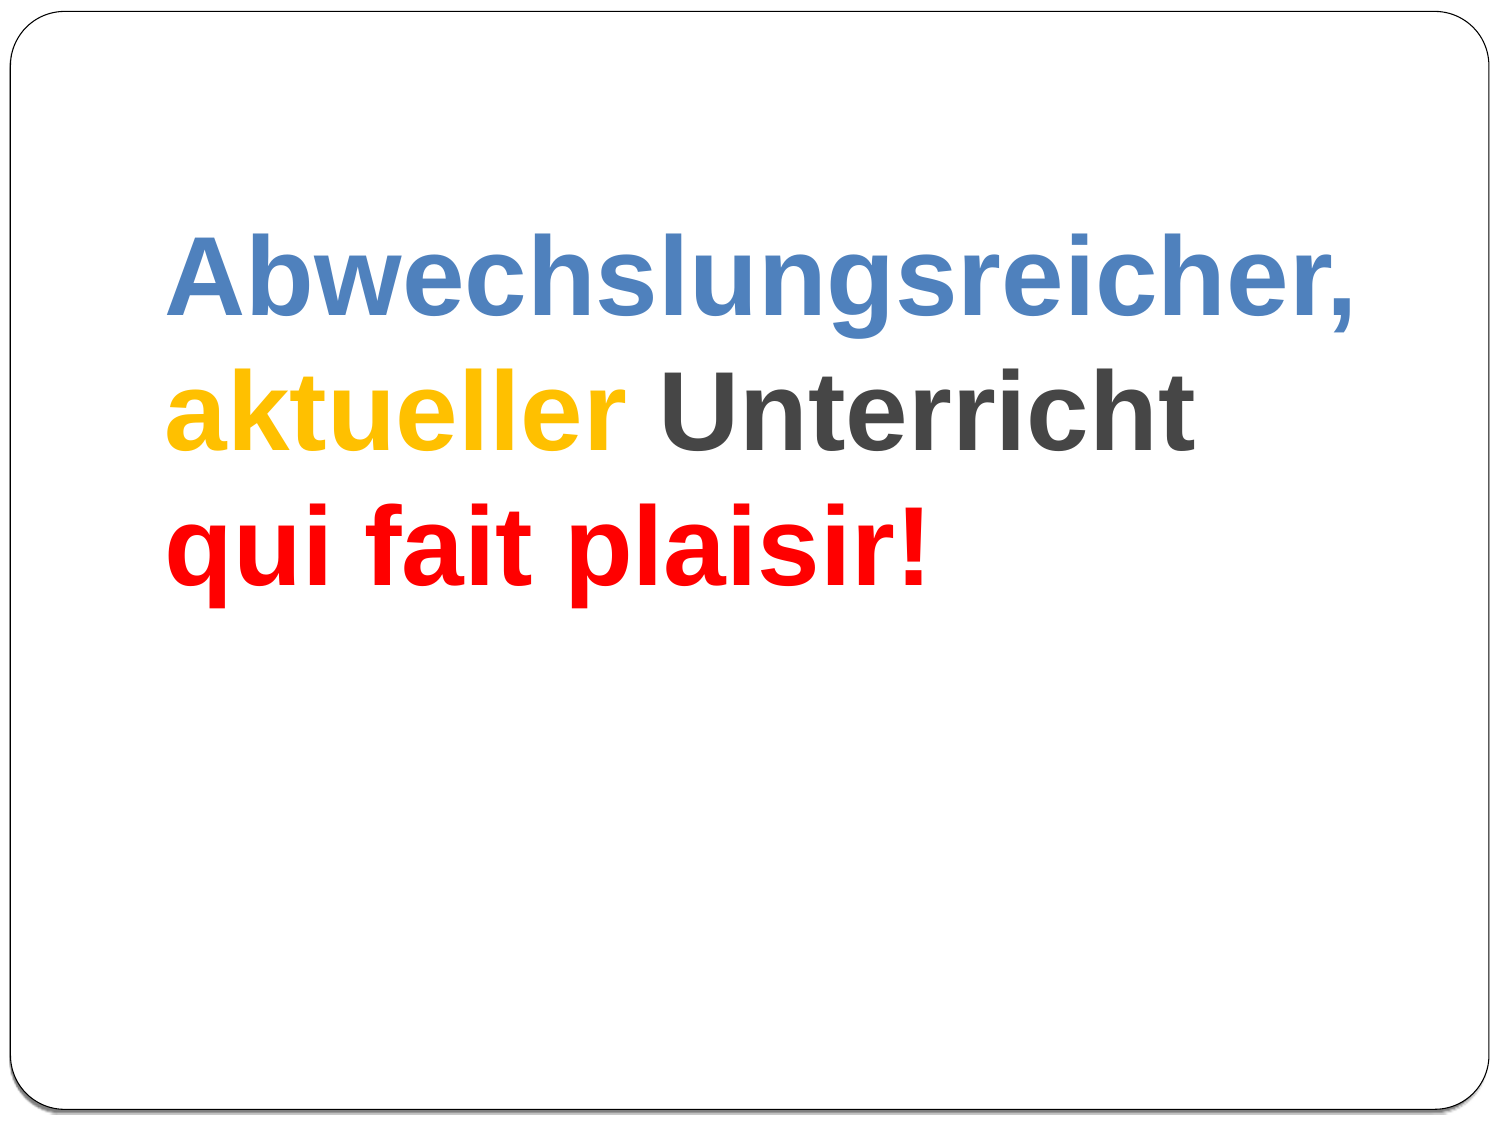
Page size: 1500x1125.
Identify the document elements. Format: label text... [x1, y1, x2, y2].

text_box Abwechslungsreicher, aktueller Unterricht qui fait plaisir! [150, 172, 1425, 894]
